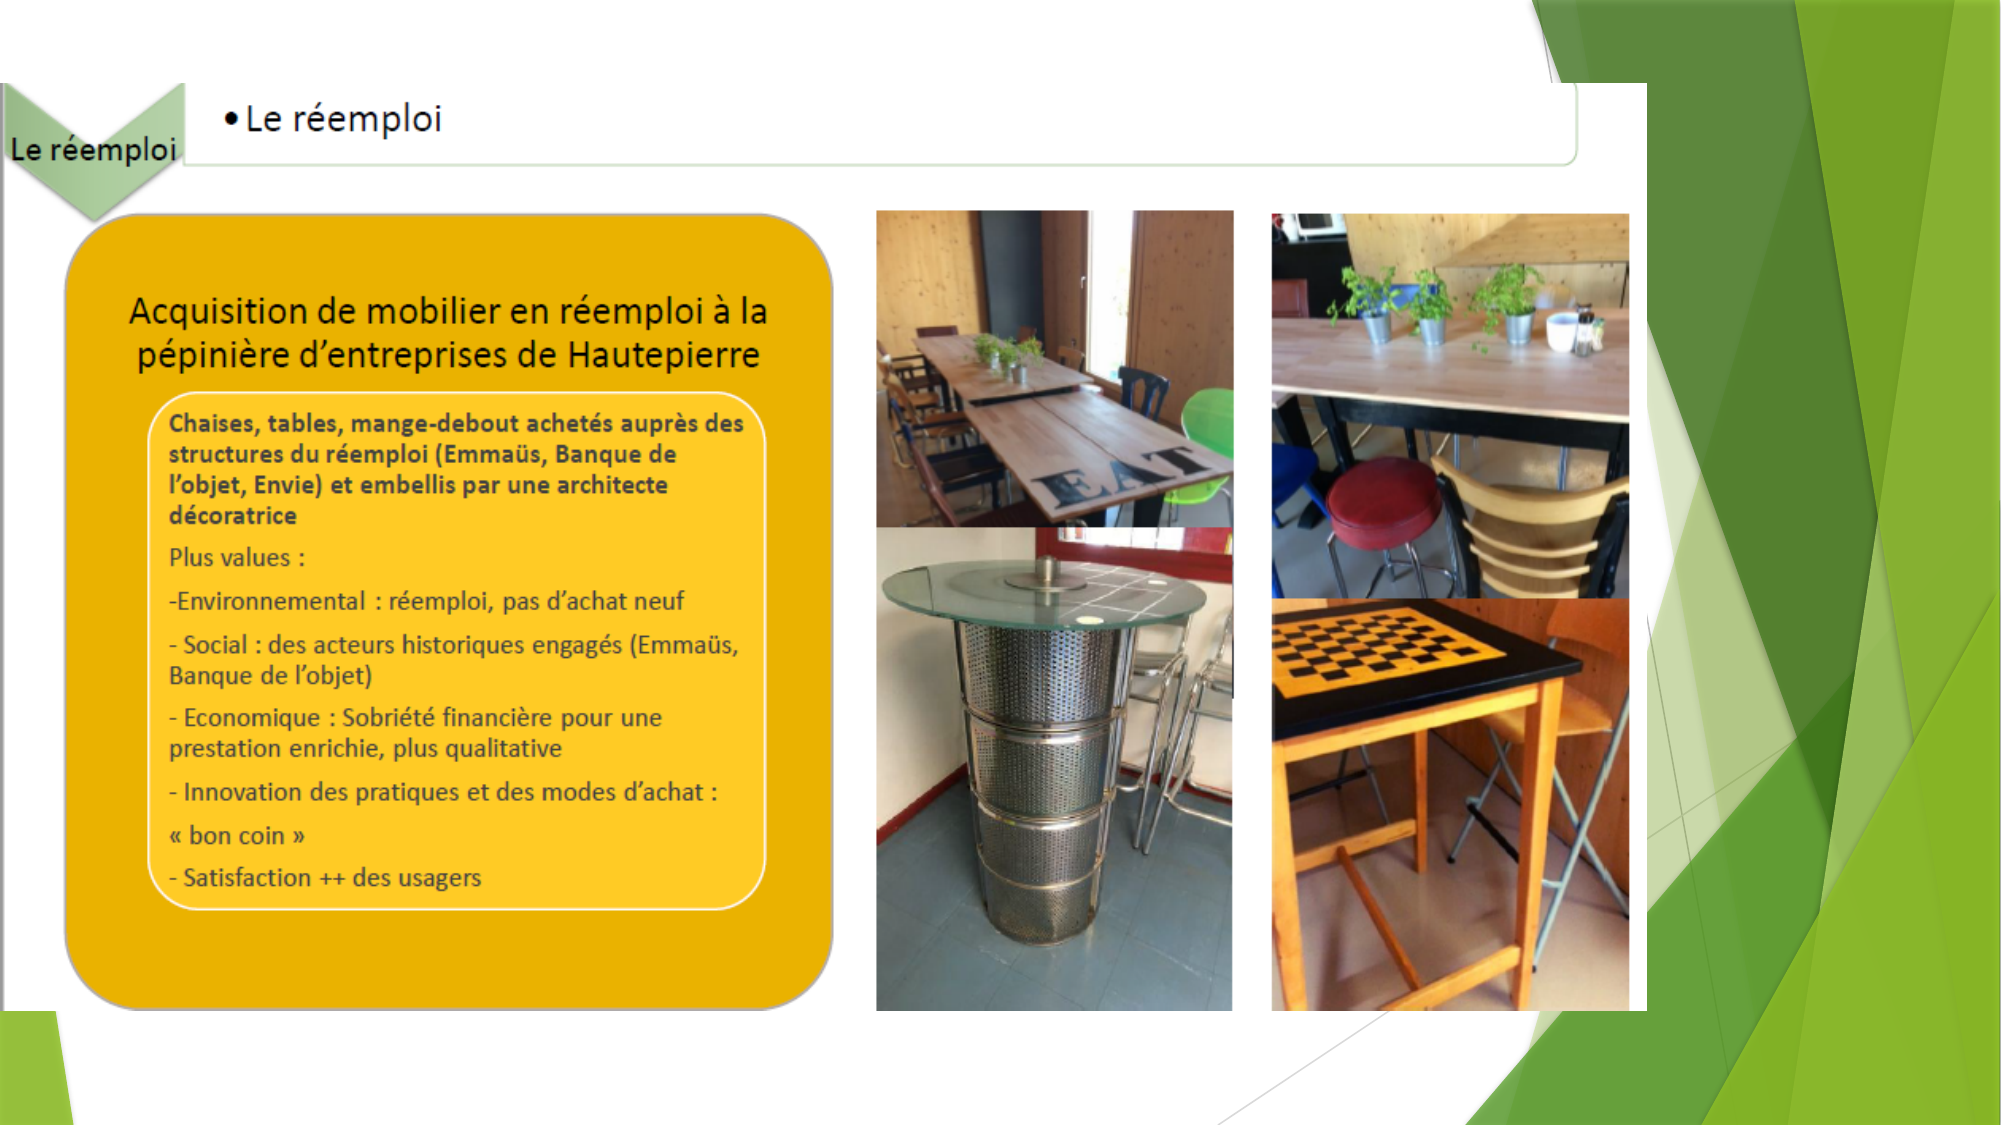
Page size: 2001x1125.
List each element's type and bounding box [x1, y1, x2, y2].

list [0, 83, 1647, 1011]
